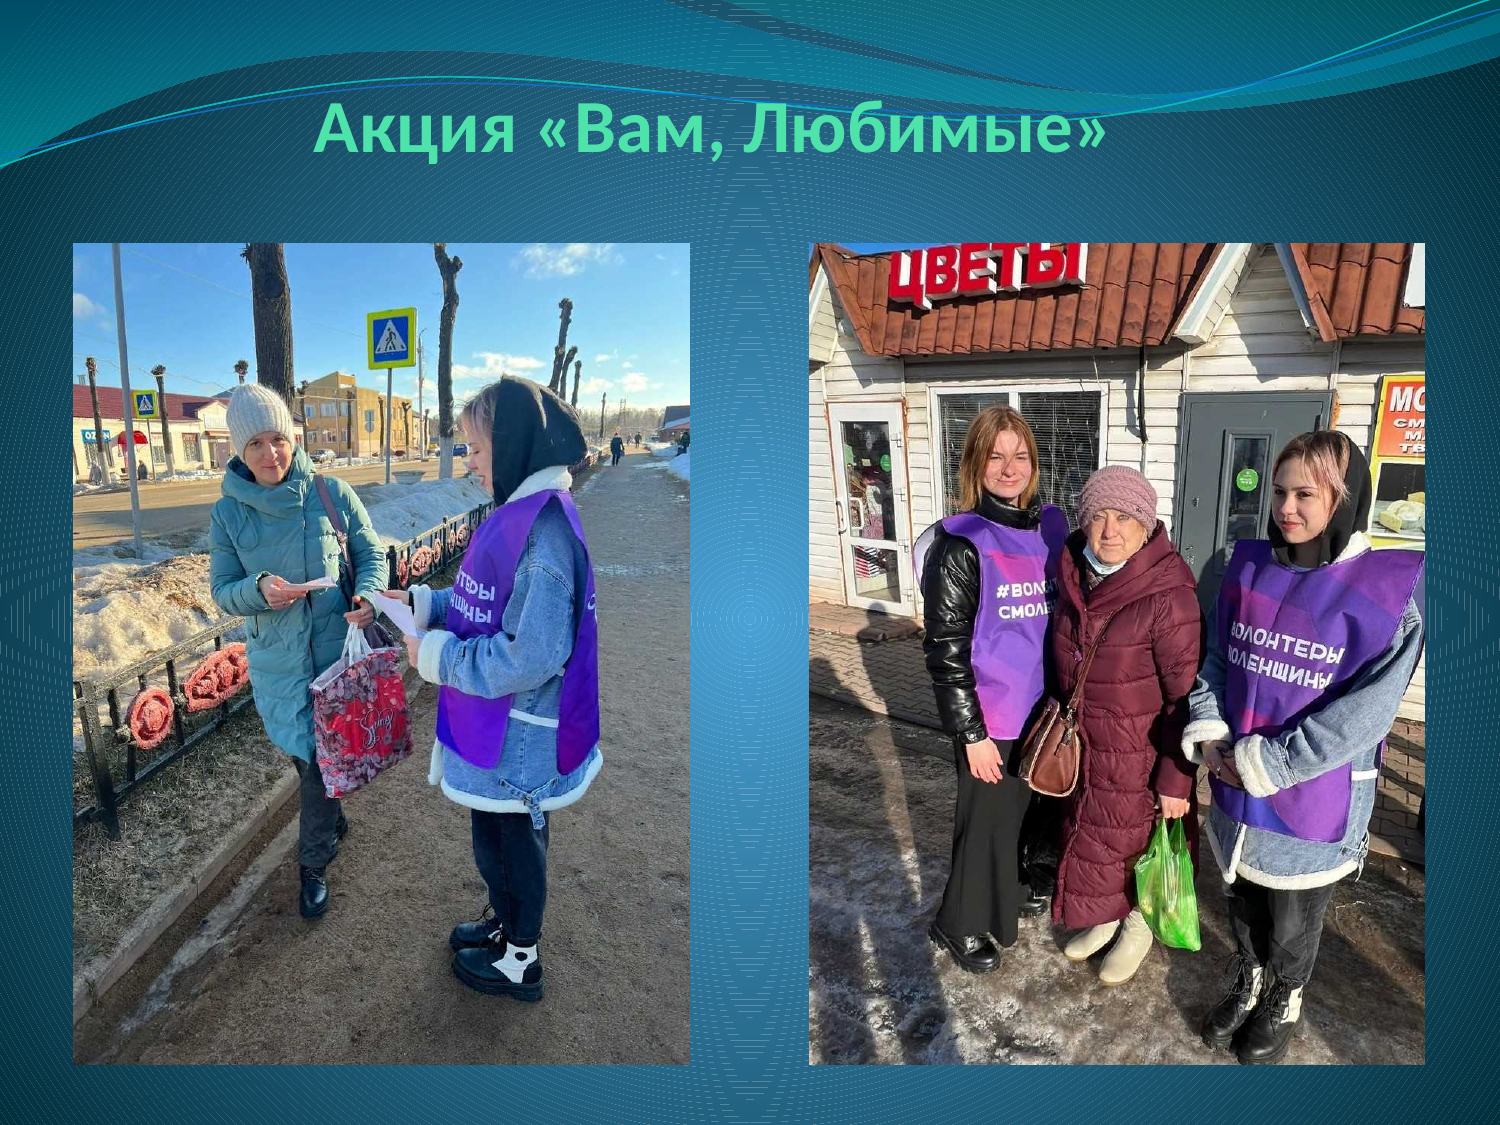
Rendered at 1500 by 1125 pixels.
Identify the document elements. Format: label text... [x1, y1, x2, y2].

picture [73, 243, 690, 1066]
title Акция «Вам, Любимые» [76, 66, 1352, 168]
picture [808, 243, 1426, 1066]
